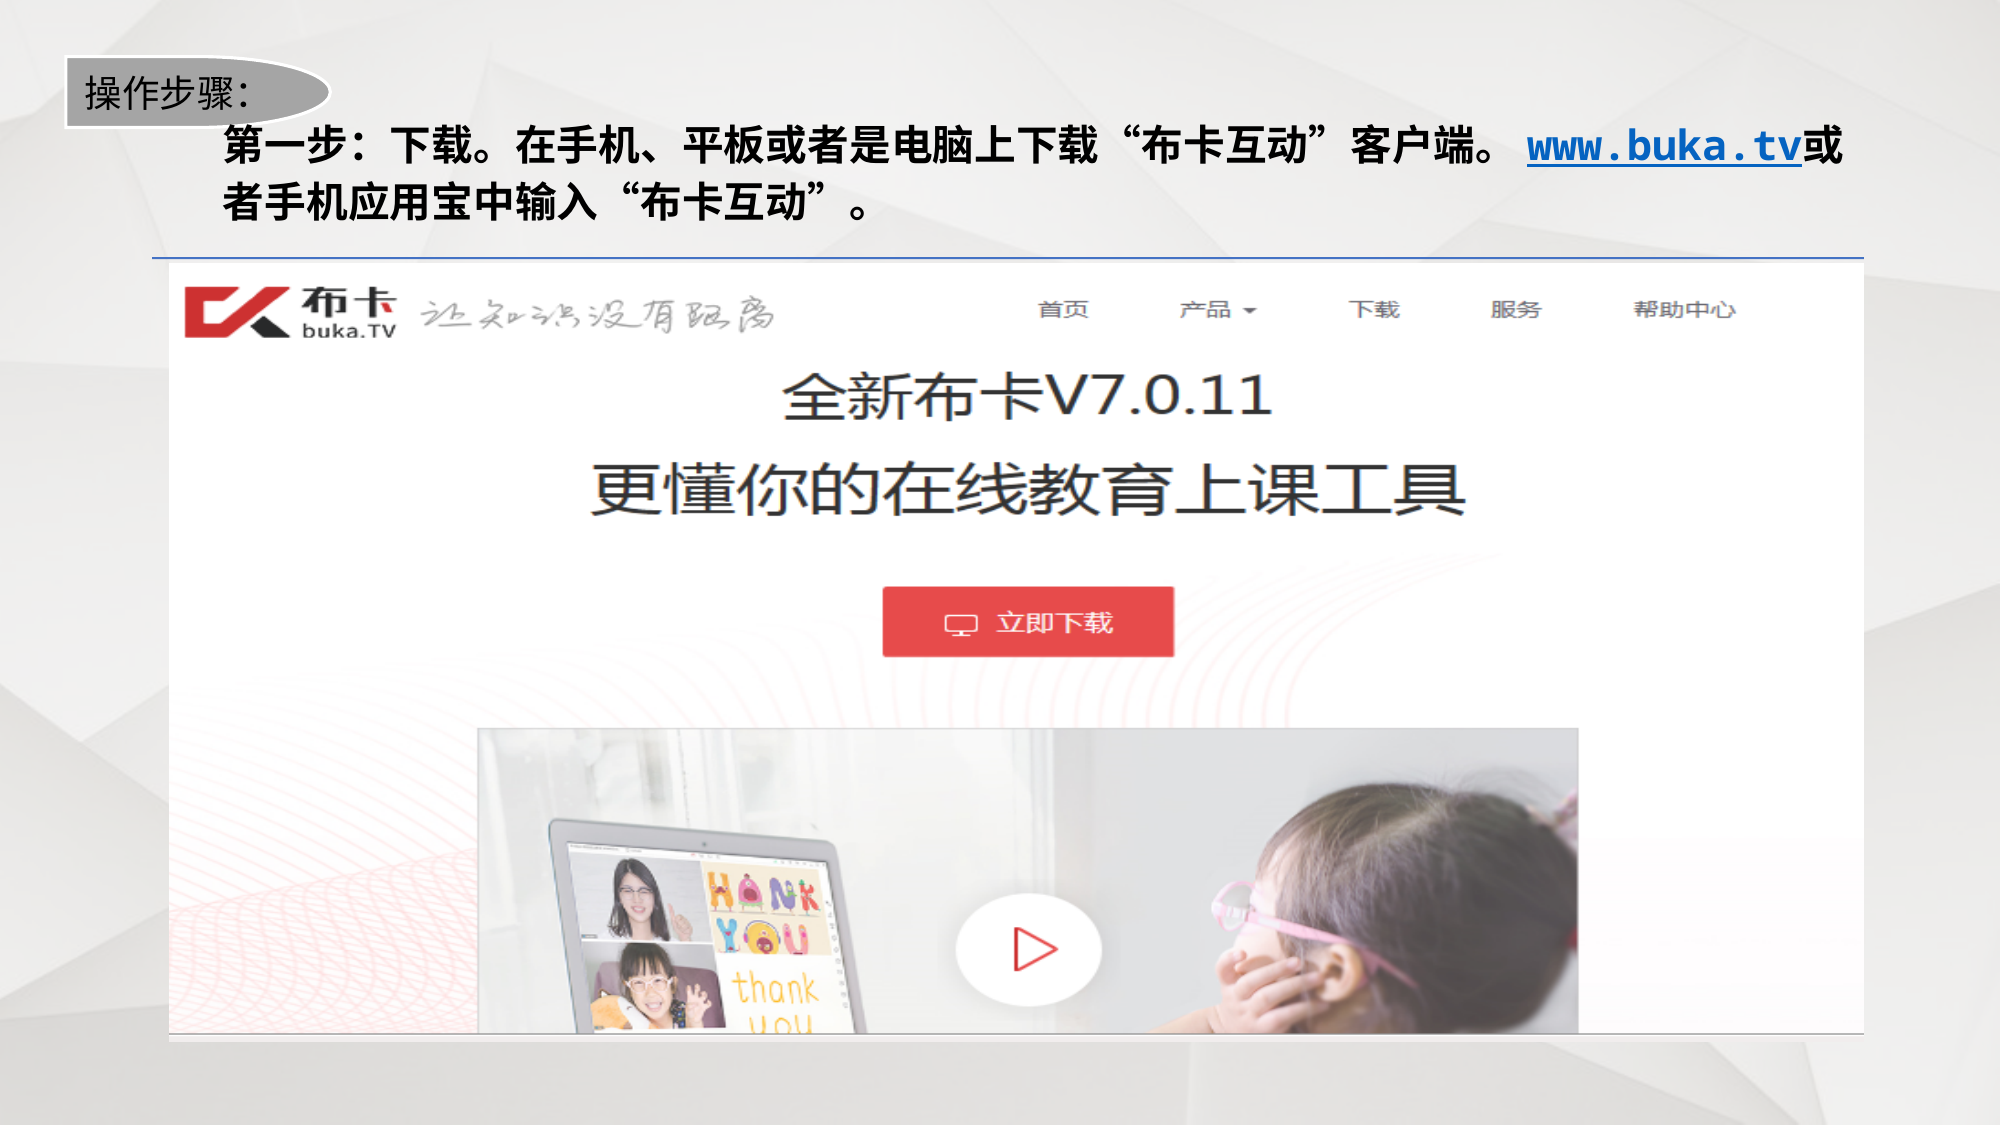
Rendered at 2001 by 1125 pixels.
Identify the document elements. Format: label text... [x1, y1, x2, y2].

picture [169, 263, 1864, 1042]
text_box 操作步骤： [64, 55, 332, 130]
text_box 第一步：下载。在手机、平板或者是电脑上下载“布卡互动”客户端。www.buka.tv或者手机应用宝中输入“布卡互动”。 [208, 111, 1877, 234]
